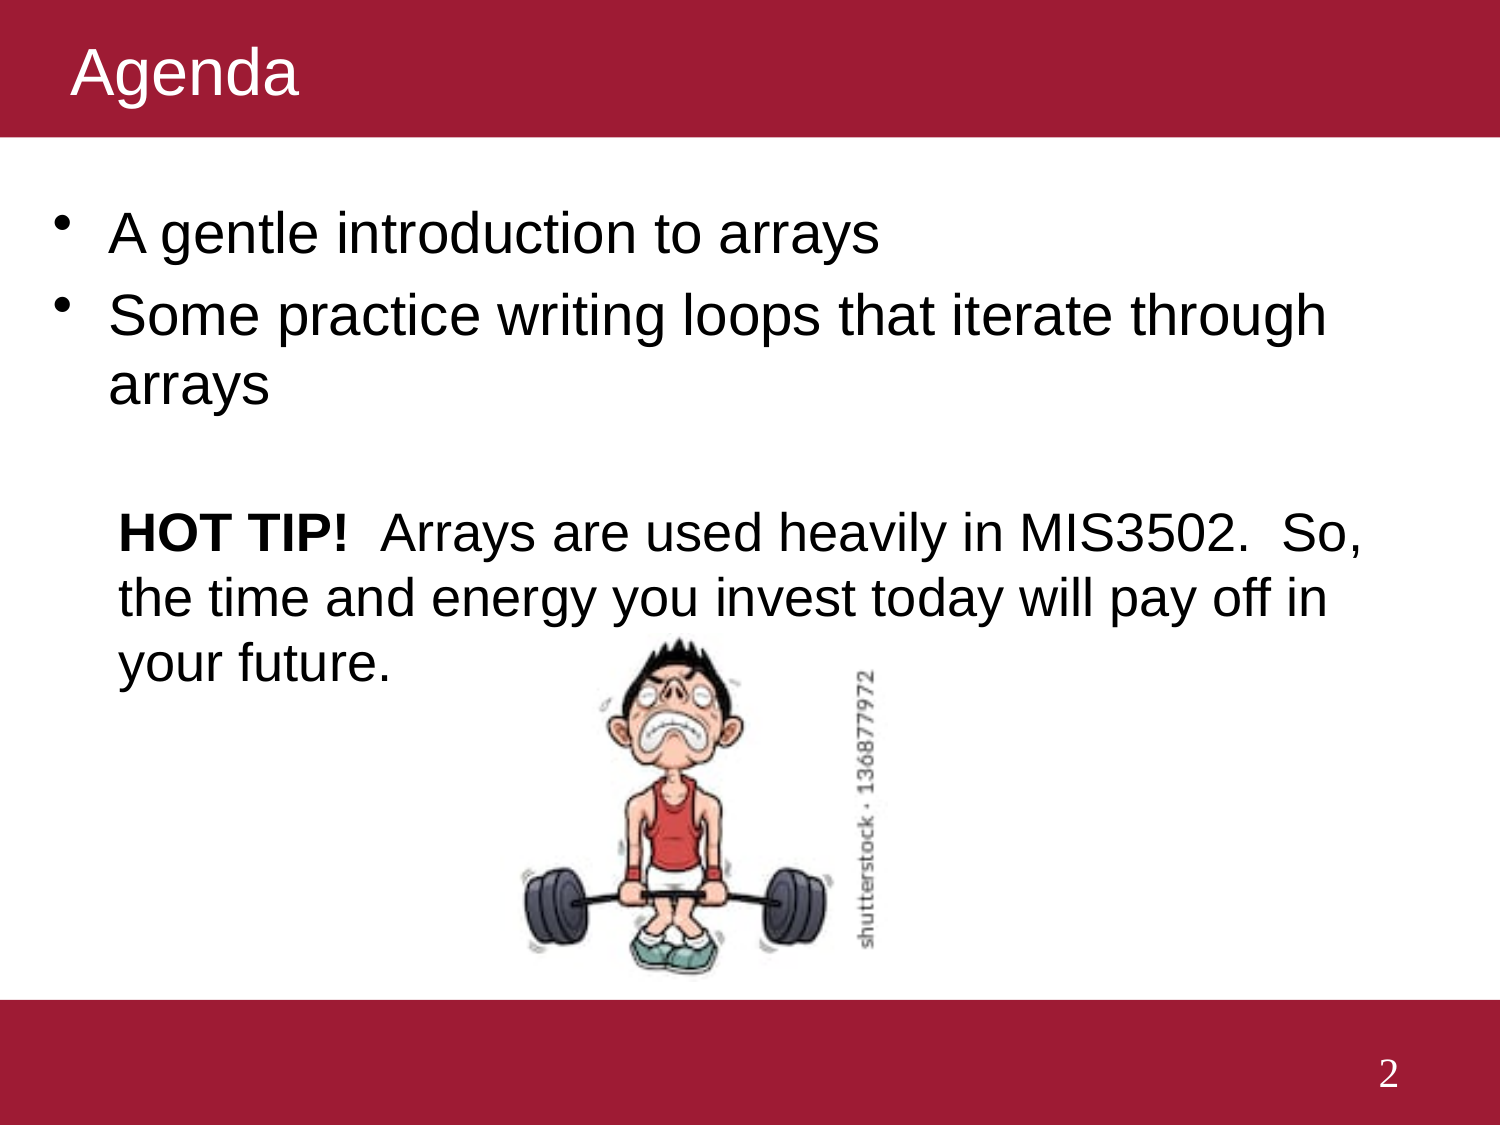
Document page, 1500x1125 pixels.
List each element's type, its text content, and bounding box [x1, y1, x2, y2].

picture [499, 632, 888, 982]
list A gentle introduction to arrays Some practice writing loops that iterate through arrays HOT TIP! Arrays are used heavily in MIS3502. So, the time and energy you invest today will pay off in your future. [37, 187, 1463, 930]
title Agenda [0, 0, 1500, 138]
slide_number 2 [1074, 1038, 1426, 1089]
